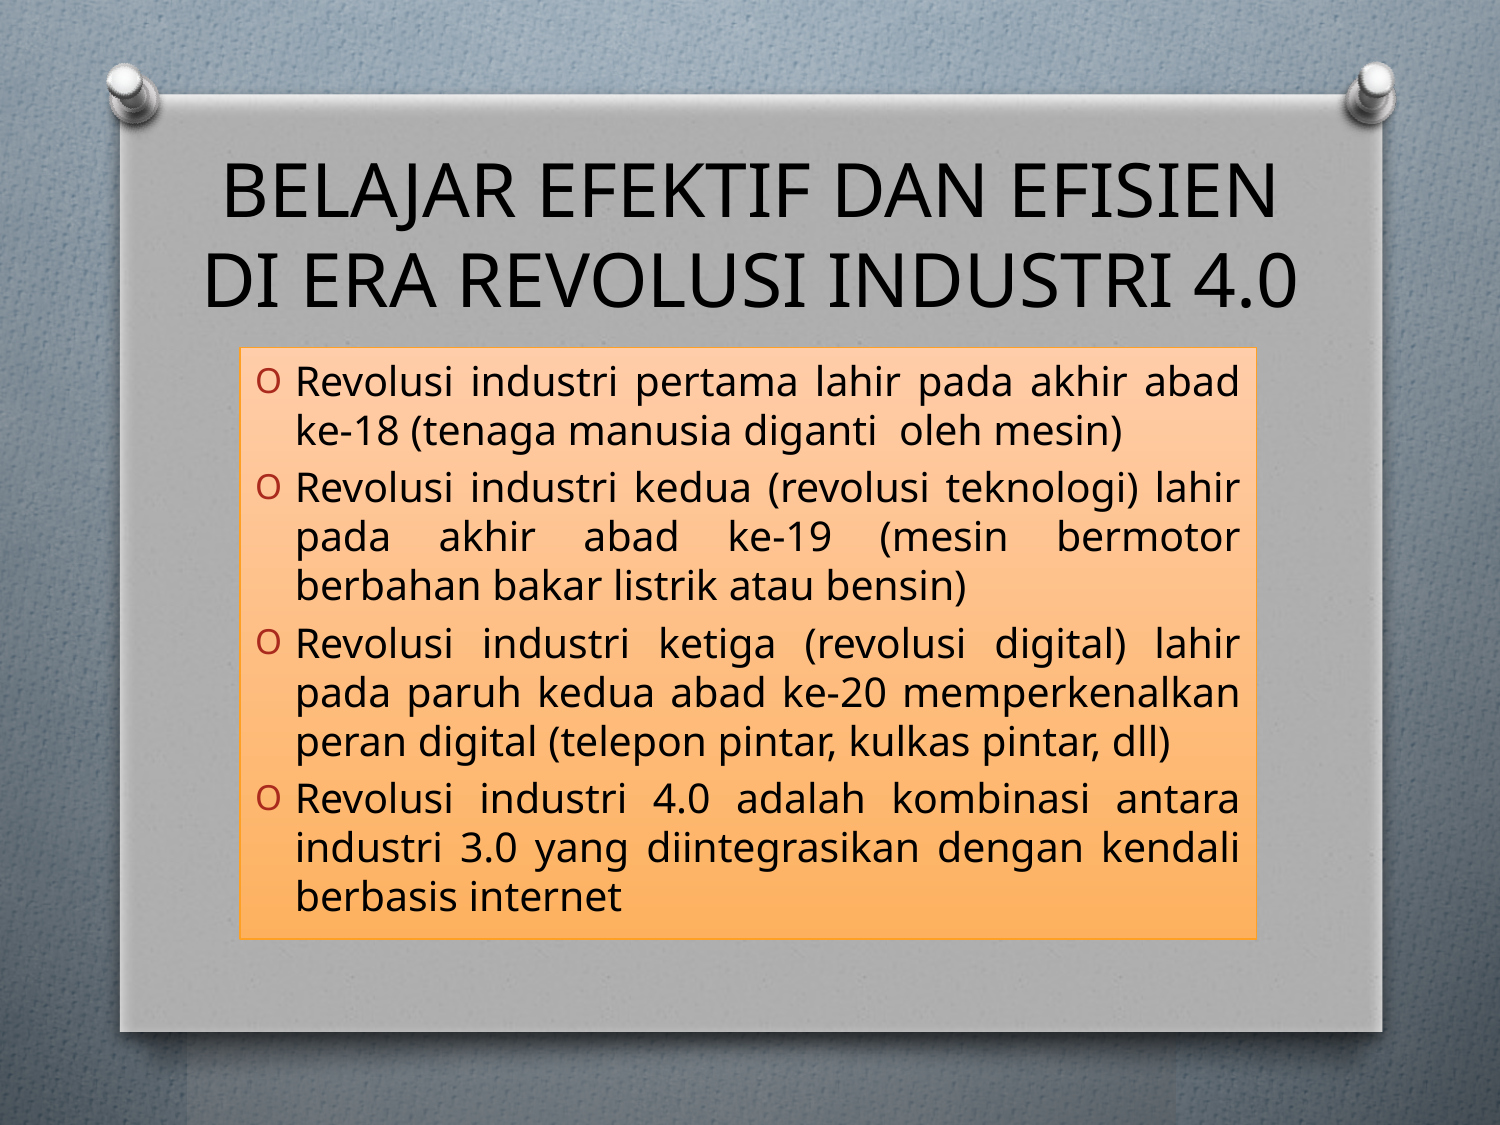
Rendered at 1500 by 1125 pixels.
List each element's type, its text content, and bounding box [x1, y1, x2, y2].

list Revolusi industri pertama lahir pada akhir abad ke-18 (tenaga manusia diganti oleh mesin) Revolusi industri kedua (revolusi teknologi) lahir pada akhir abad ke-19 (mesin bermotor berbahan bakar listrik atau bensin) Revolusi industri ketiga (revolusi digital) lahir pada paruh kedua abad ke-20 memperkenalkan peran digital (telepon pintar, kulkas pintar, dll) Revolusi industri 4.0 adalah kombinasi antara industri 3.0 yang diintegrasikan dengan kendali berbasis internet [239, 347, 1257, 940]
picture [75, 29, 198, 153]
title BELAJAR EFEKTIF DAN EFISIEN DI ERA REVOLUSI INDUSTRI 4.0 [179, 134, 1323, 332]
picture [1317, 35, 1439, 156]
